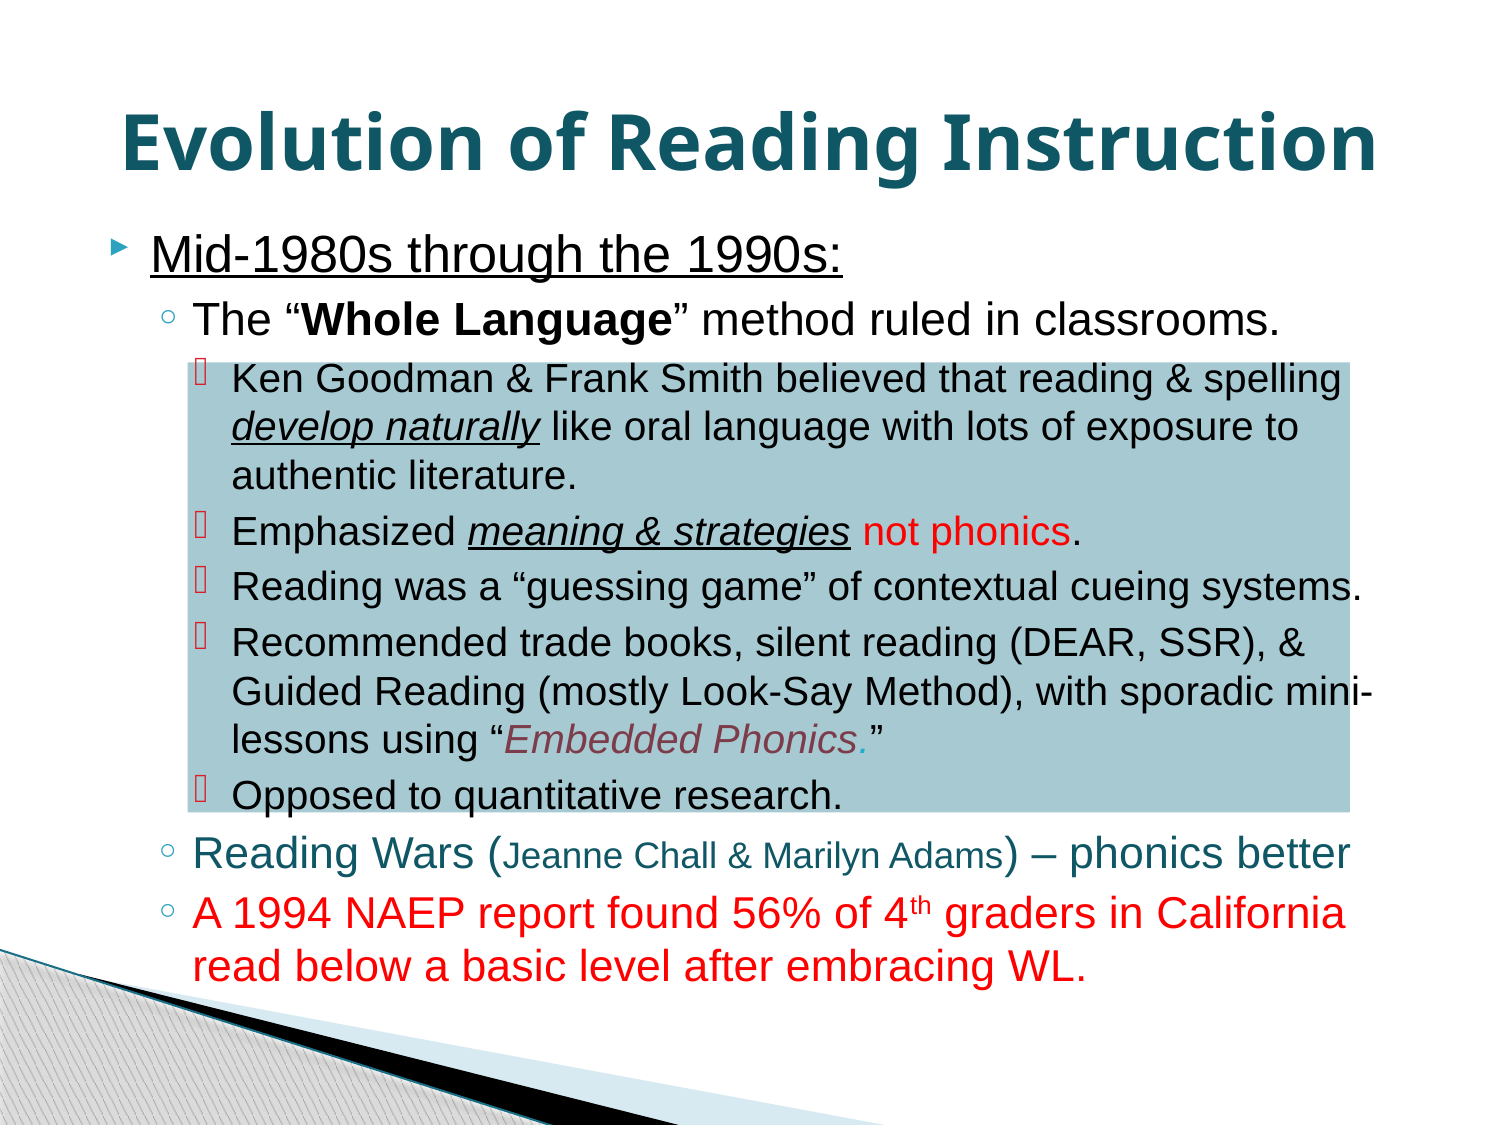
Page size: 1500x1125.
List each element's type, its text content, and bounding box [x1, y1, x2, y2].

list Mid-1980s through the 1990s: The “Whole Language” method ruled in classrooms. Ken Goodman & Frank Smith believed that reading & spelling develop naturally like oral language with lots of exposure to authentic literature. Emphasized meaning & strategies not phonics. Reading was a “guessing game” of contextual cueing systems. Recommended trade books, silent reading (DEAR, SSR), & Guided Reading (mostly Look-Say Method), with sporadic mini-lessons using “Embedded Phonics.” Opposed to quantitative research. Reading Wars (Jeanne Chall & Marilyn Adams) – phonics better A 1994 NAEP report found 56% of 4th graders in California read below a basic level after embracing WL. [75, 233, 1400, 1013]
title Evolution of Reading Instruction [75, 45, 1425, 233]
